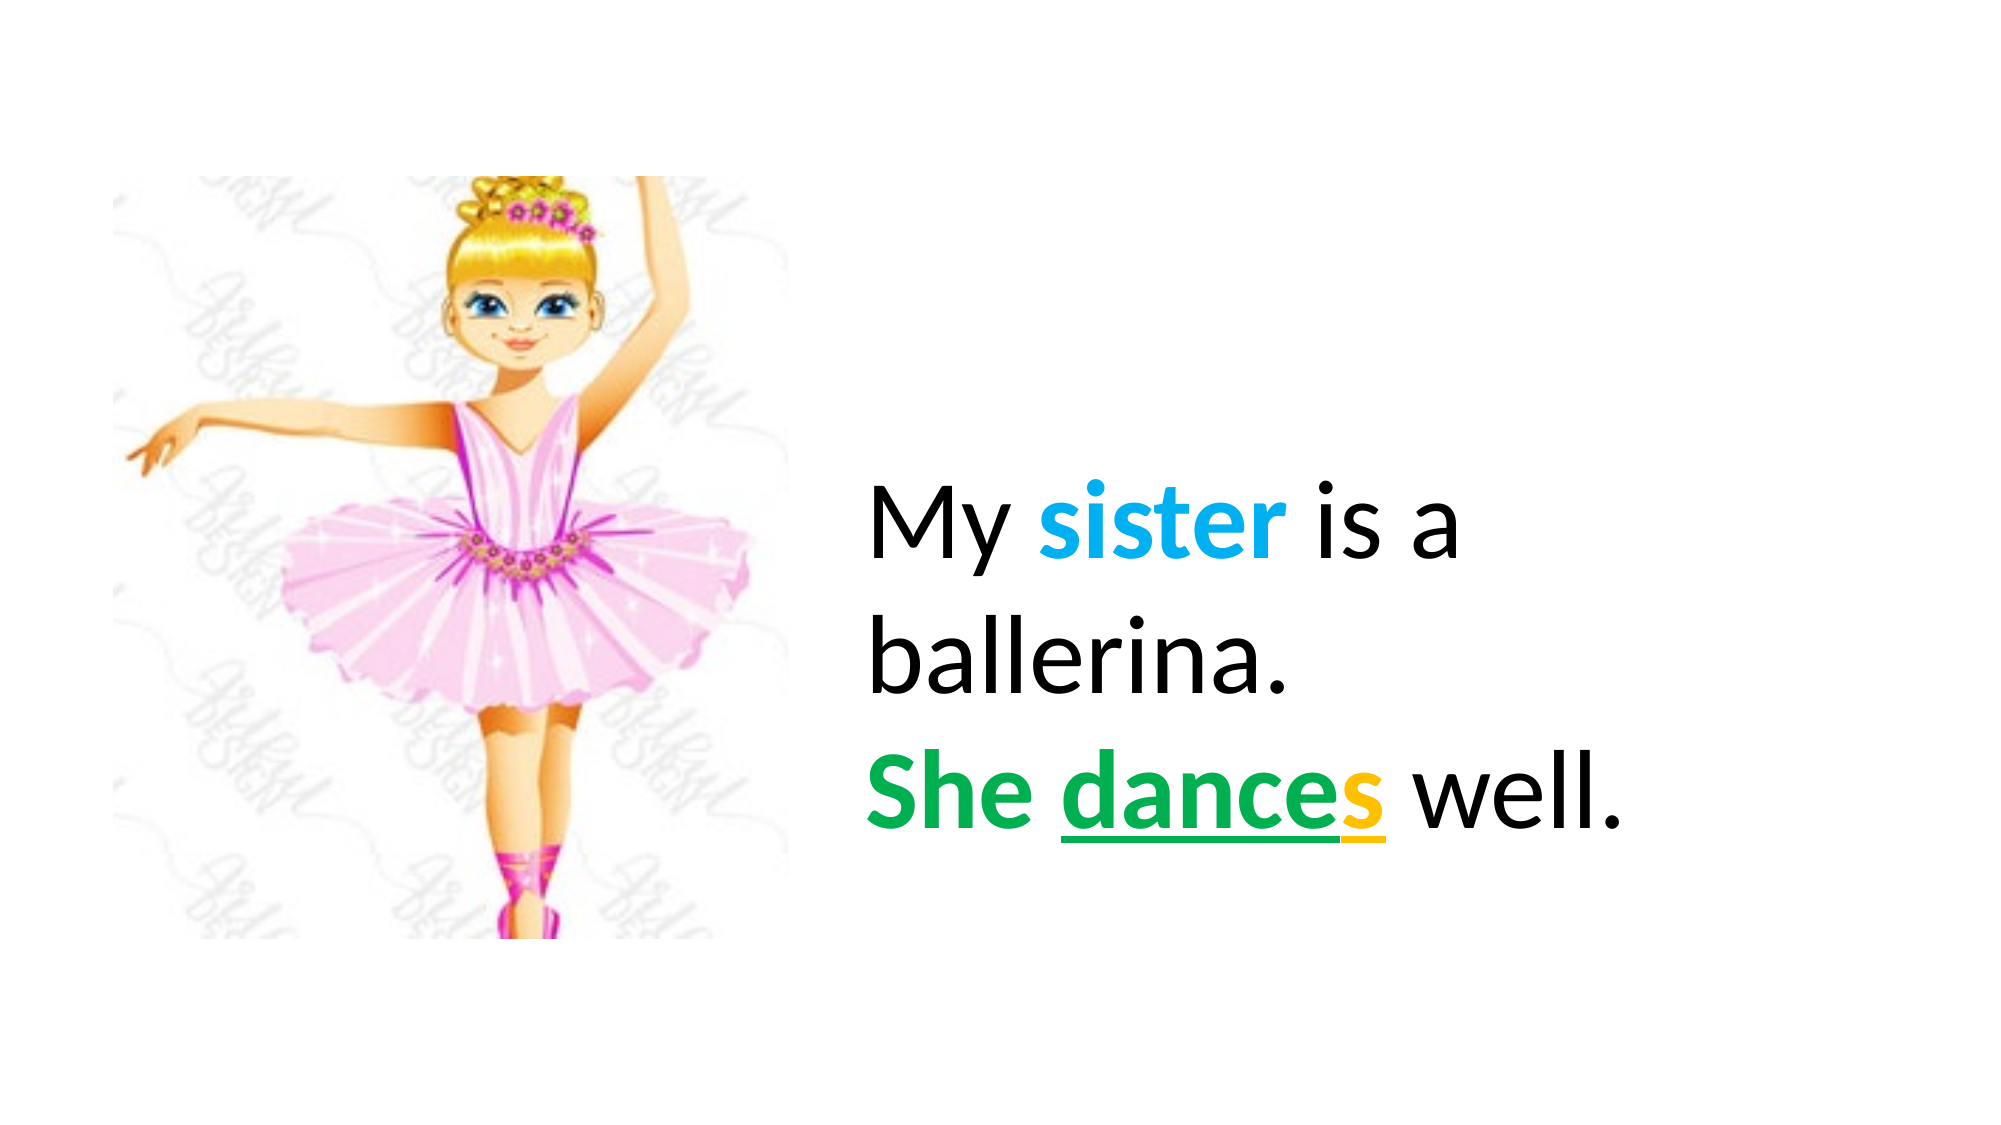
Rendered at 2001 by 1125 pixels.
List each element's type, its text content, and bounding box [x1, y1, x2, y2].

picture [113, 176, 789, 939]
text_box My sister is a ballerina. She dances well. [850, 438, 1919, 859]
